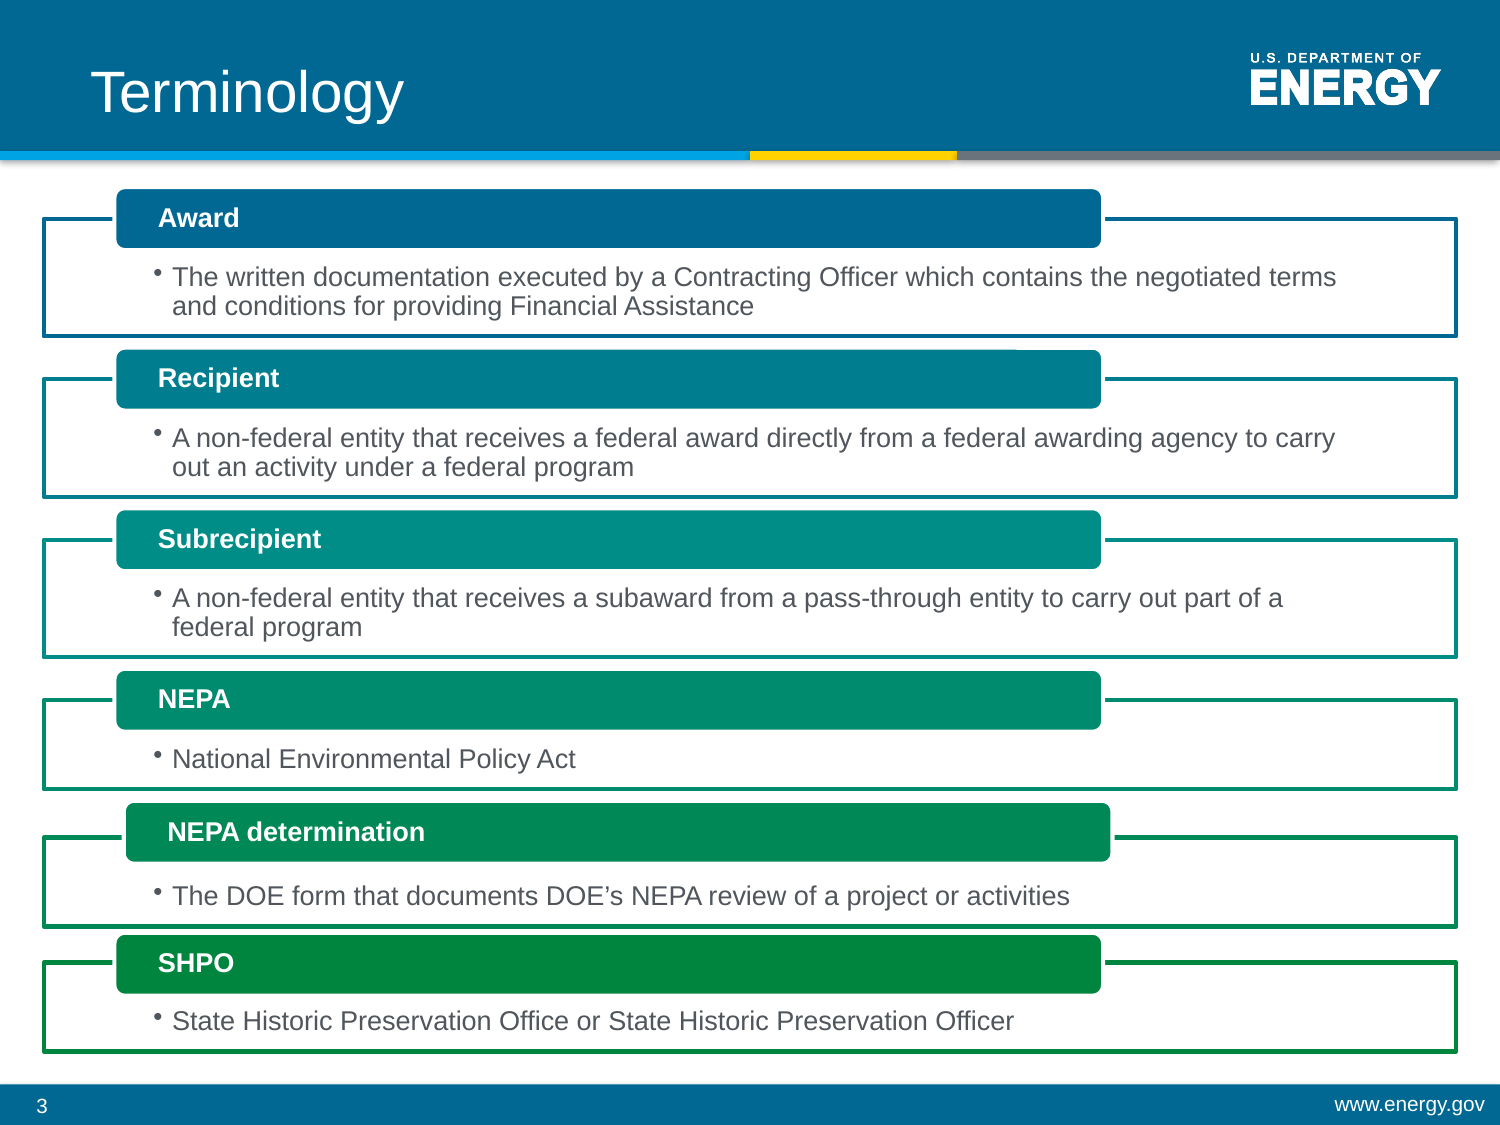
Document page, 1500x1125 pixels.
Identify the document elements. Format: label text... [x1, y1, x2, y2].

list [43, 162, 1457, 1079]
picture [1409, 70, 1440, 104]
picture [1352, 53, 1361, 62]
picture [1376, 69, 1407, 105]
picture [1288, 53, 1293, 62]
picture [1345, 70, 1374, 104]
picture [1387, 53, 1393, 61]
picture [1314, 70, 1340, 104]
picture [1252, 70, 1277, 104]
picture [1300, 53, 1306, 62]
picture [1414, 53, 1419, 62]
picture [1282, 70, 1308, 104]
title Terminology [75, 1, 1188, 159]
picture [1343, 53, 1348, 62]
picture [1365, 53, 1371, 62]
